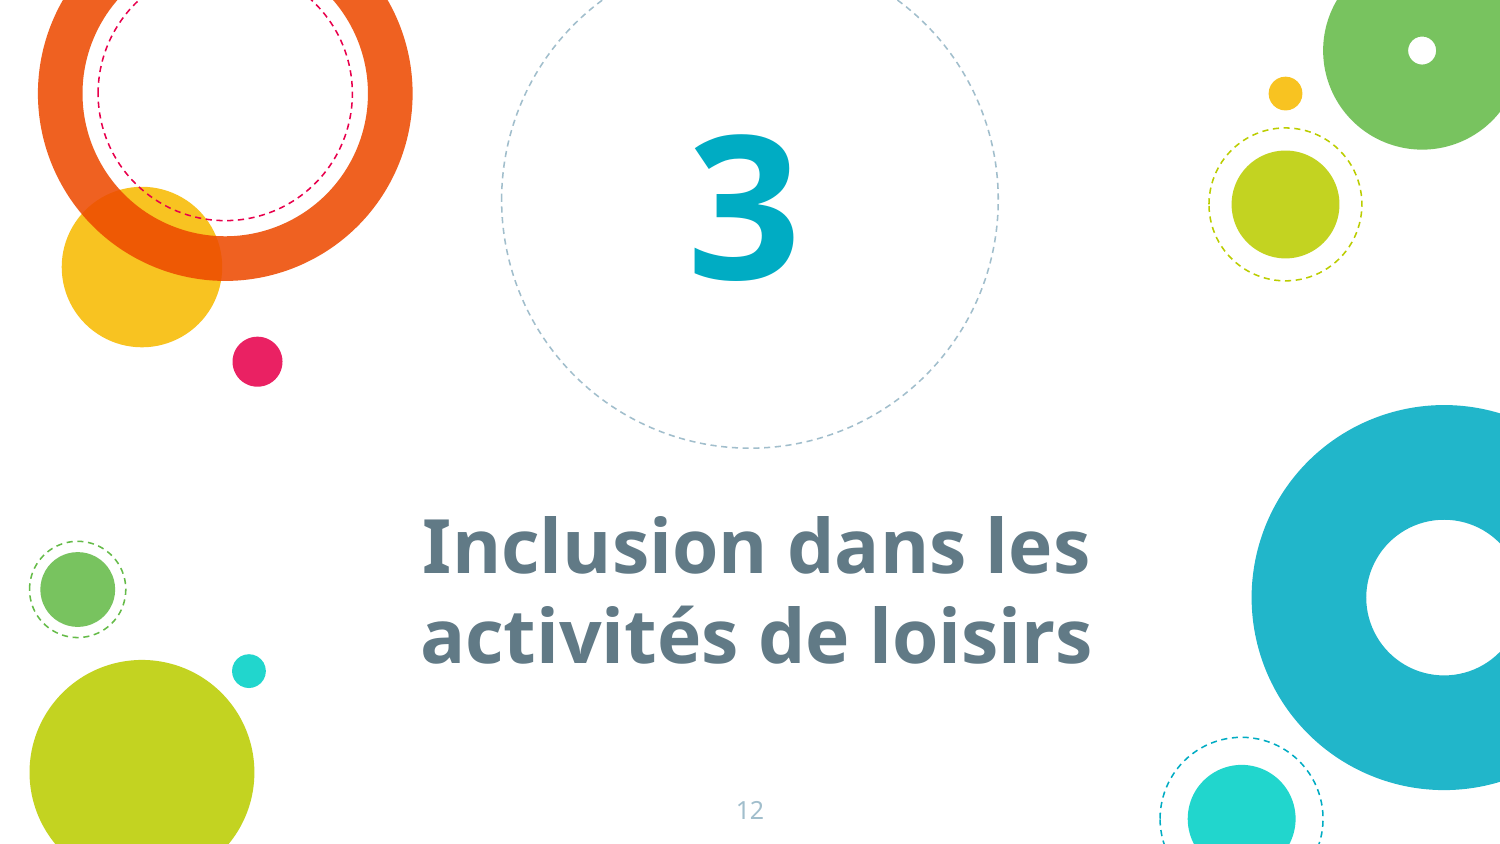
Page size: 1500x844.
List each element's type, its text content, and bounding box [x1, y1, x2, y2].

slide_number 12 [711, 779, 789, 844]
text_box 3 [500, 7, 989, 335]
title Inclusion dans les activités de loisirs [297, 438, 1216, 694]
